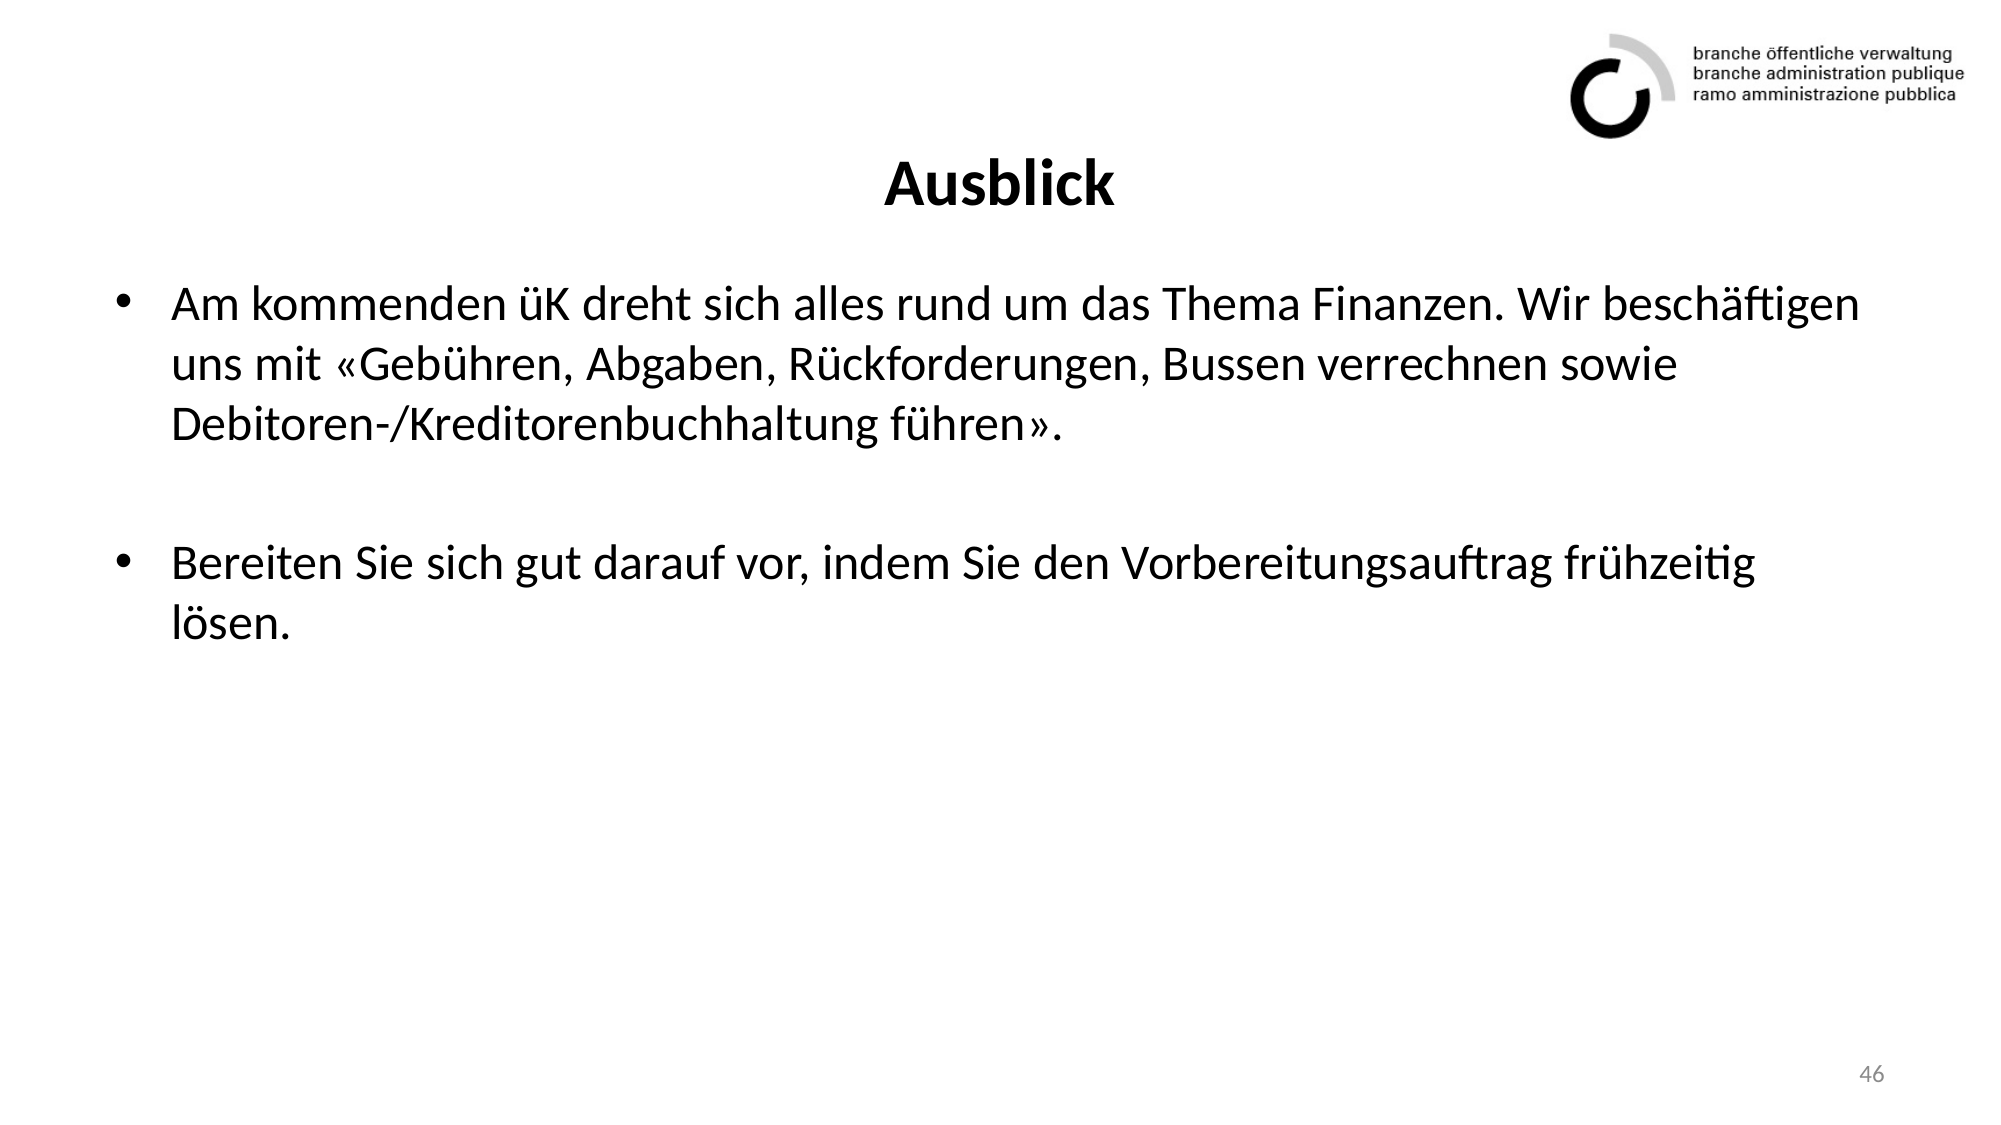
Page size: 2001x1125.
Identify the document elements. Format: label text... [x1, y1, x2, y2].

title Ausblick [99, 125, 1900, 233]
picture [1566, 28, 1975, 147]
slide_number 46 [1433, 1042, 1900, 1103]
list Am kommenden üK dreht sich alles rund um das Thema Finanzen. Wir beschäftigen uns mit «Gebühren, Abgaben, Rückforderungen, Bussen verrechnen sowie Debitoren-/Kreditorenbuchhaltung führen». Bereiten Sie sich gut darauf vor, indem Sie den Vorbereitungsauftrag frühzeitig lösen. [99, 262, 1900, 1005]
